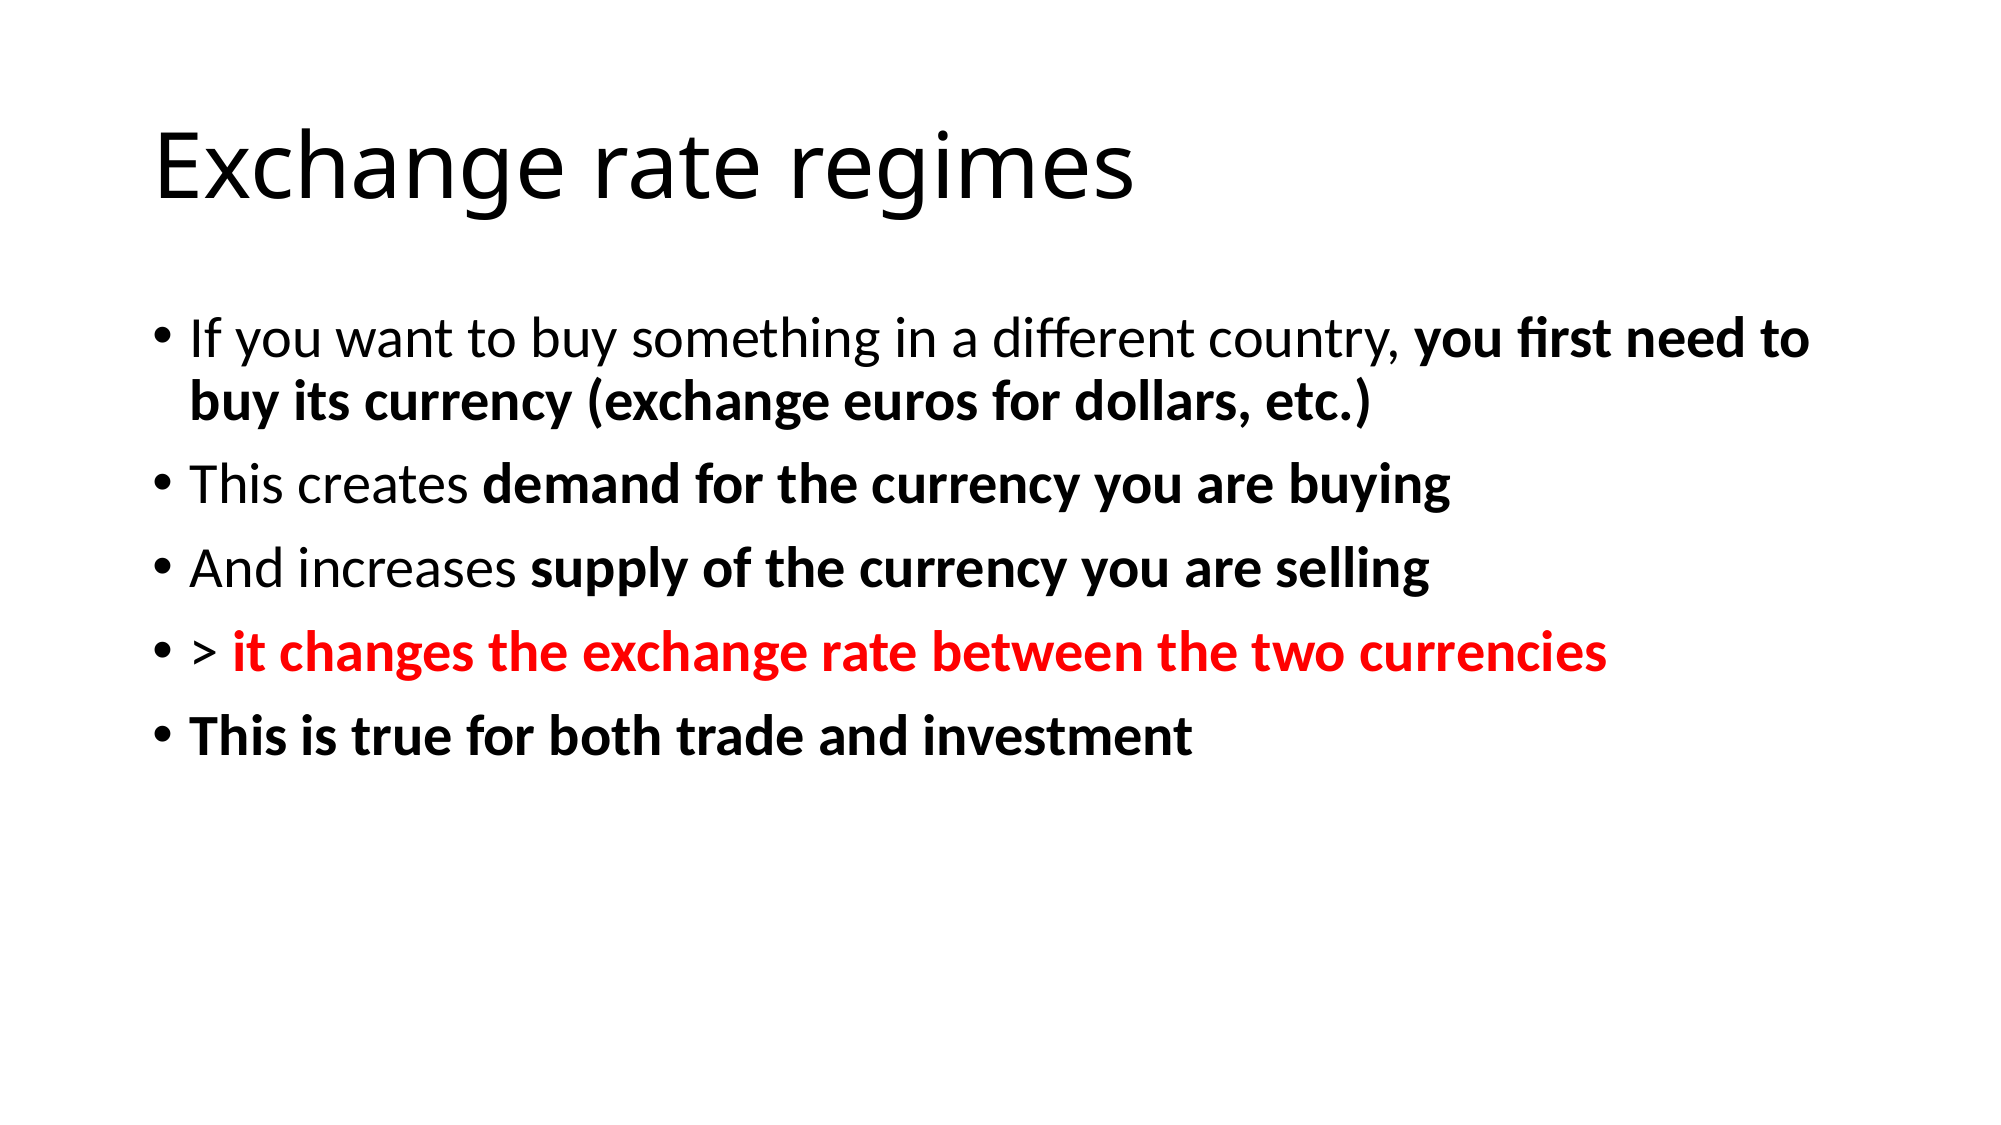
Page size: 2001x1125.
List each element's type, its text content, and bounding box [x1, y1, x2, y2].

title Exchange rate regimes [137, 59, 1863, 278]
list If you want to buy something in a different country, you first need to buy its currency (exchange euros for dollars, etc.) This creates demand for the currency you are buying And increases supply of the currency you are selling > it changes the exchange rate between the two currencies This is true for both trade and investment [137, 299, 1863, 1014]
